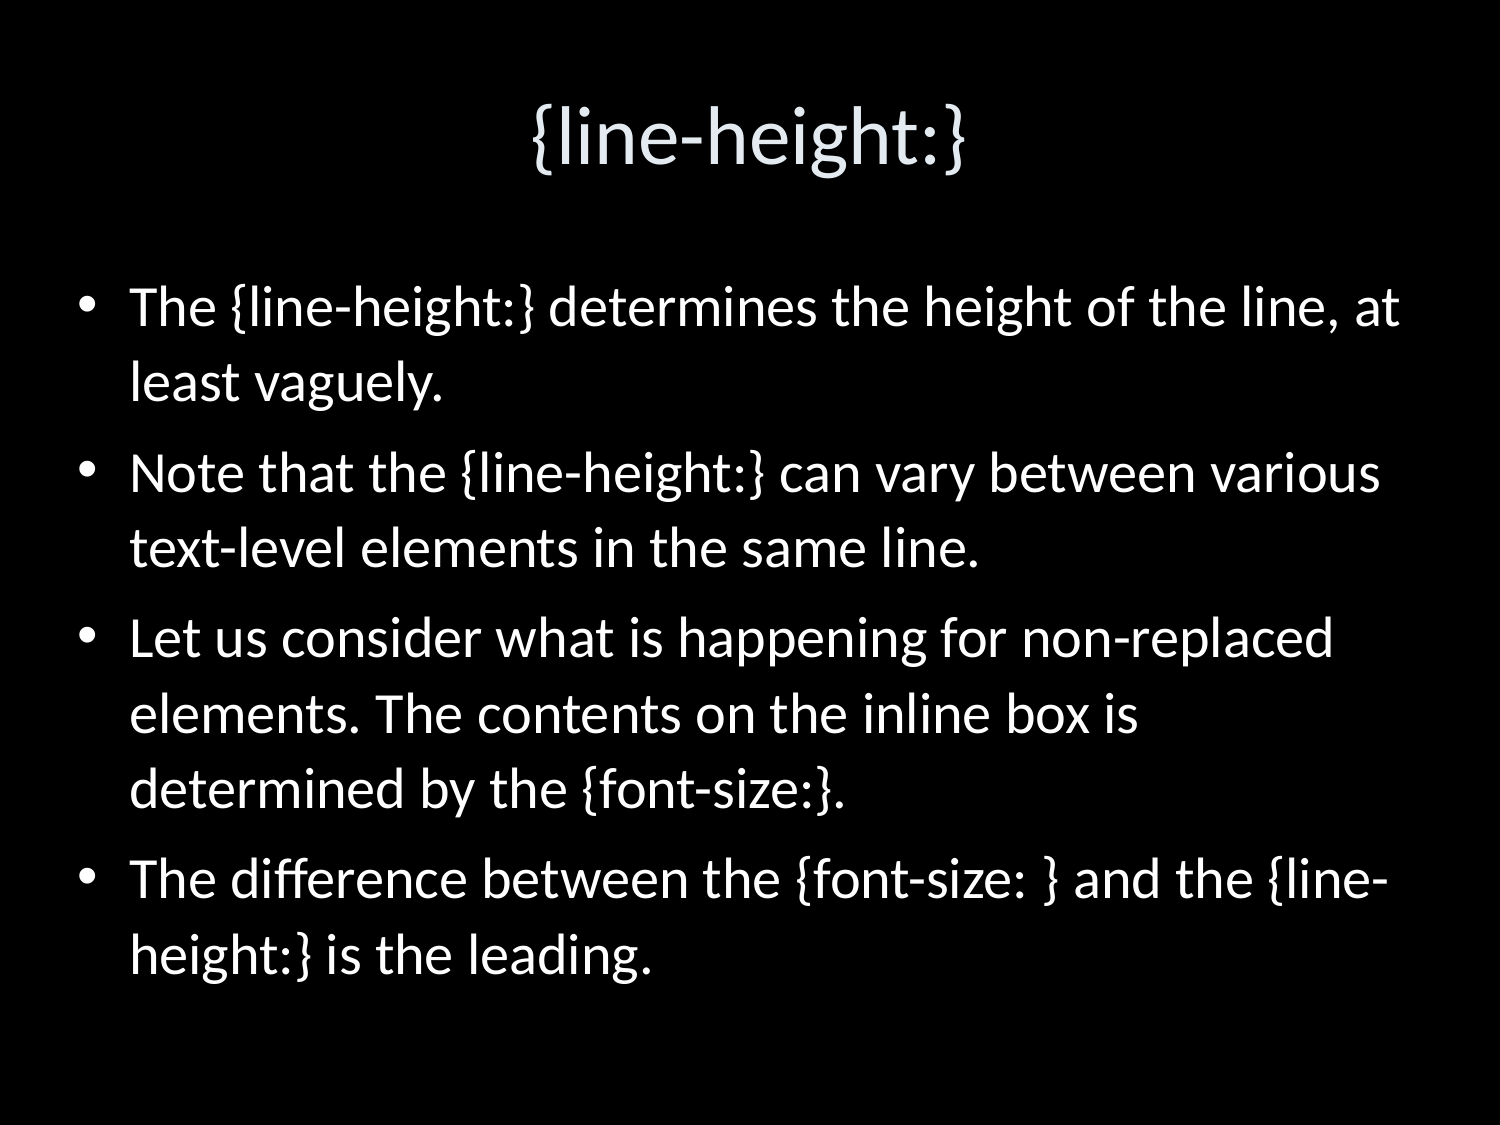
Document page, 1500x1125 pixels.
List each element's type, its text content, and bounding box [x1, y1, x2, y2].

text_box {line-height:} [75, 45, 1425, 232]
text_box The {line-height:} determines the height of the line, at least vaguely. Note that the {line-height:} can vary between various text-level elements in the same line. Let us consider what is happening for non-replaced elements. The contents on the inline box is determined by the {font-size:}. The difference between the {font-size: } and the {line-height:} is the leading. [75, 262, 1425, 1005]
